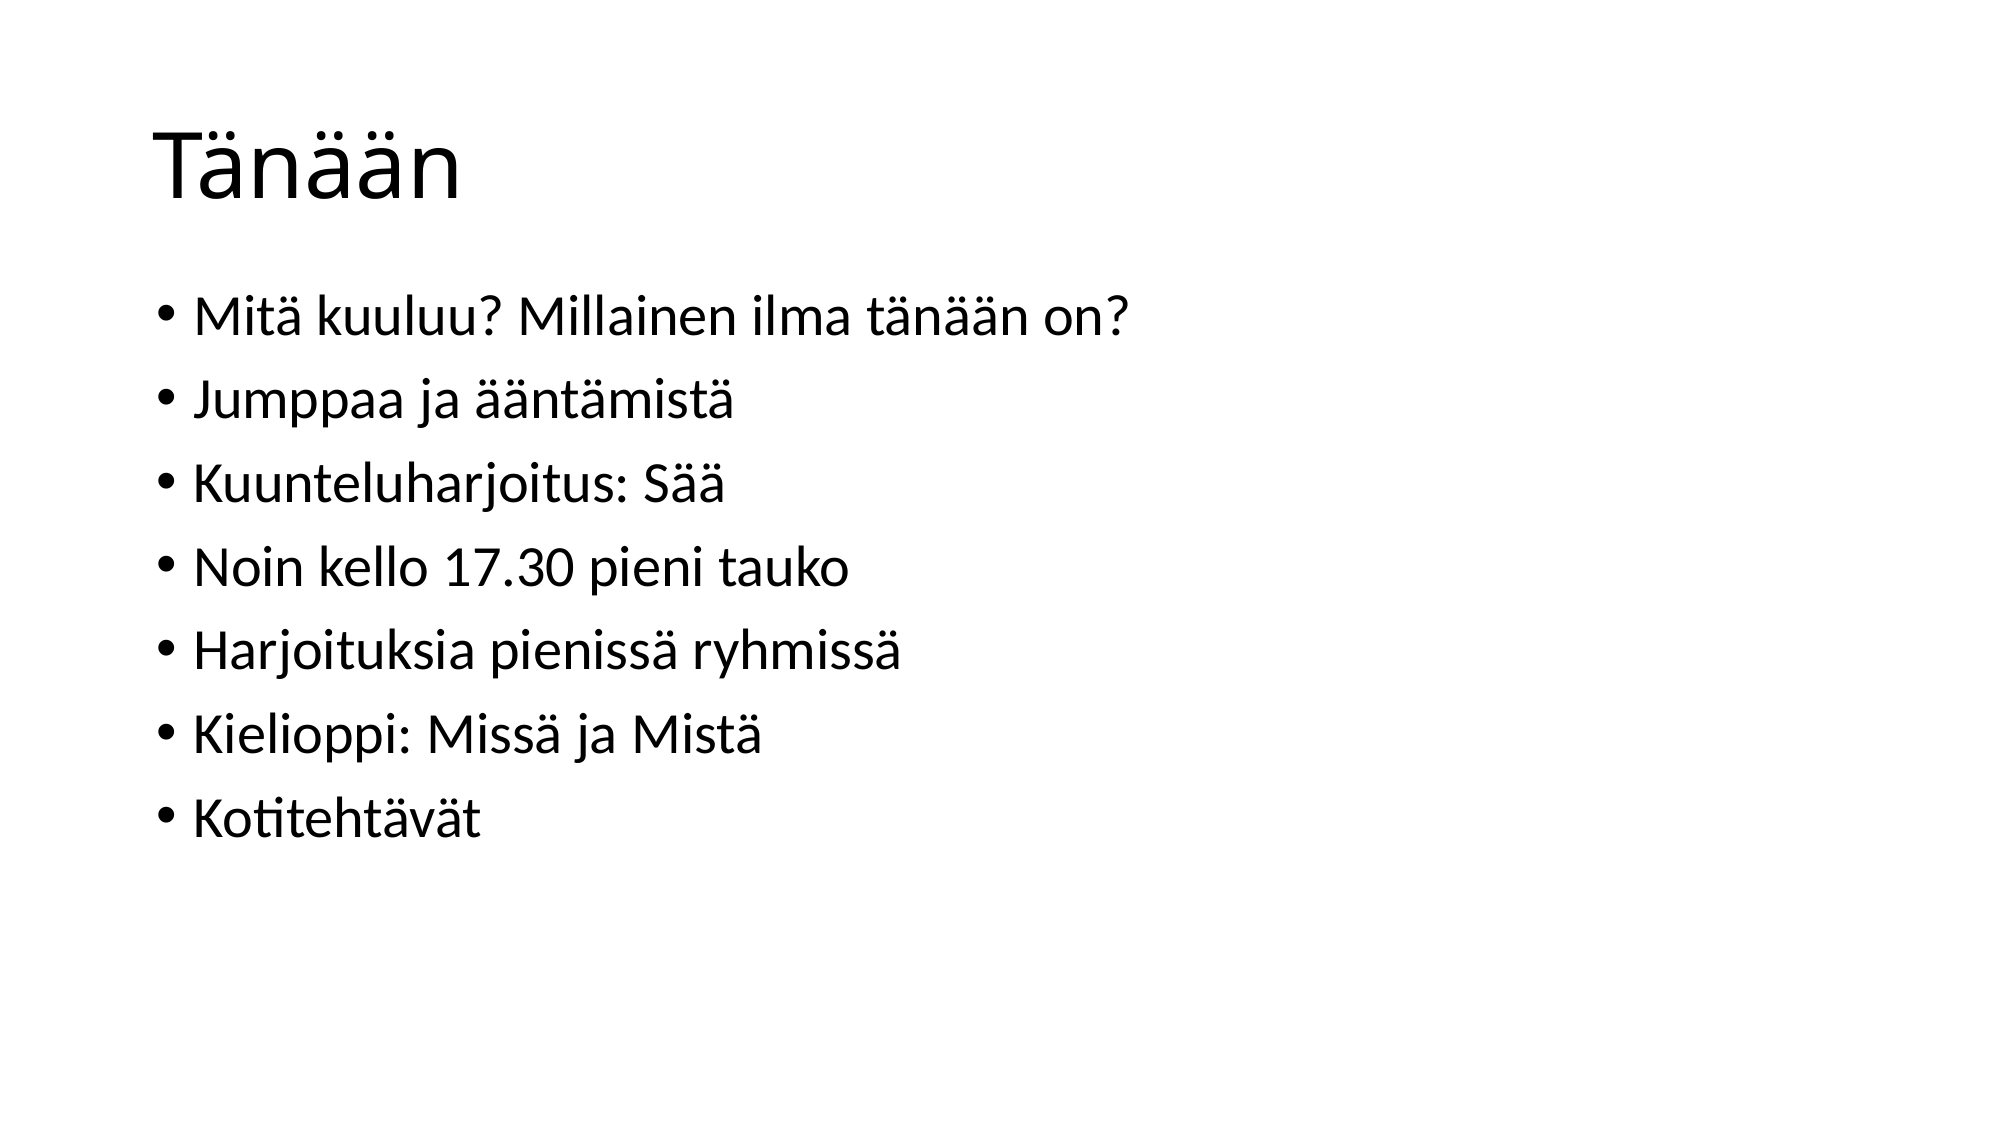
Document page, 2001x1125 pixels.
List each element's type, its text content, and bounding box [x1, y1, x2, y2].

title Tänään [137, 59, 1863, 278]
list Mitä kuuluu? Millainen ilma tänään on? Jumppaa ja ääntämistä Kuunteluharjoitus: Sää Noin kello 17.30 pieni tauko Harjoituksia pienissä ryhmissä Kielioppi: Missä ja Mistä Kotitehtävät [141, 277, 1867, 992]
